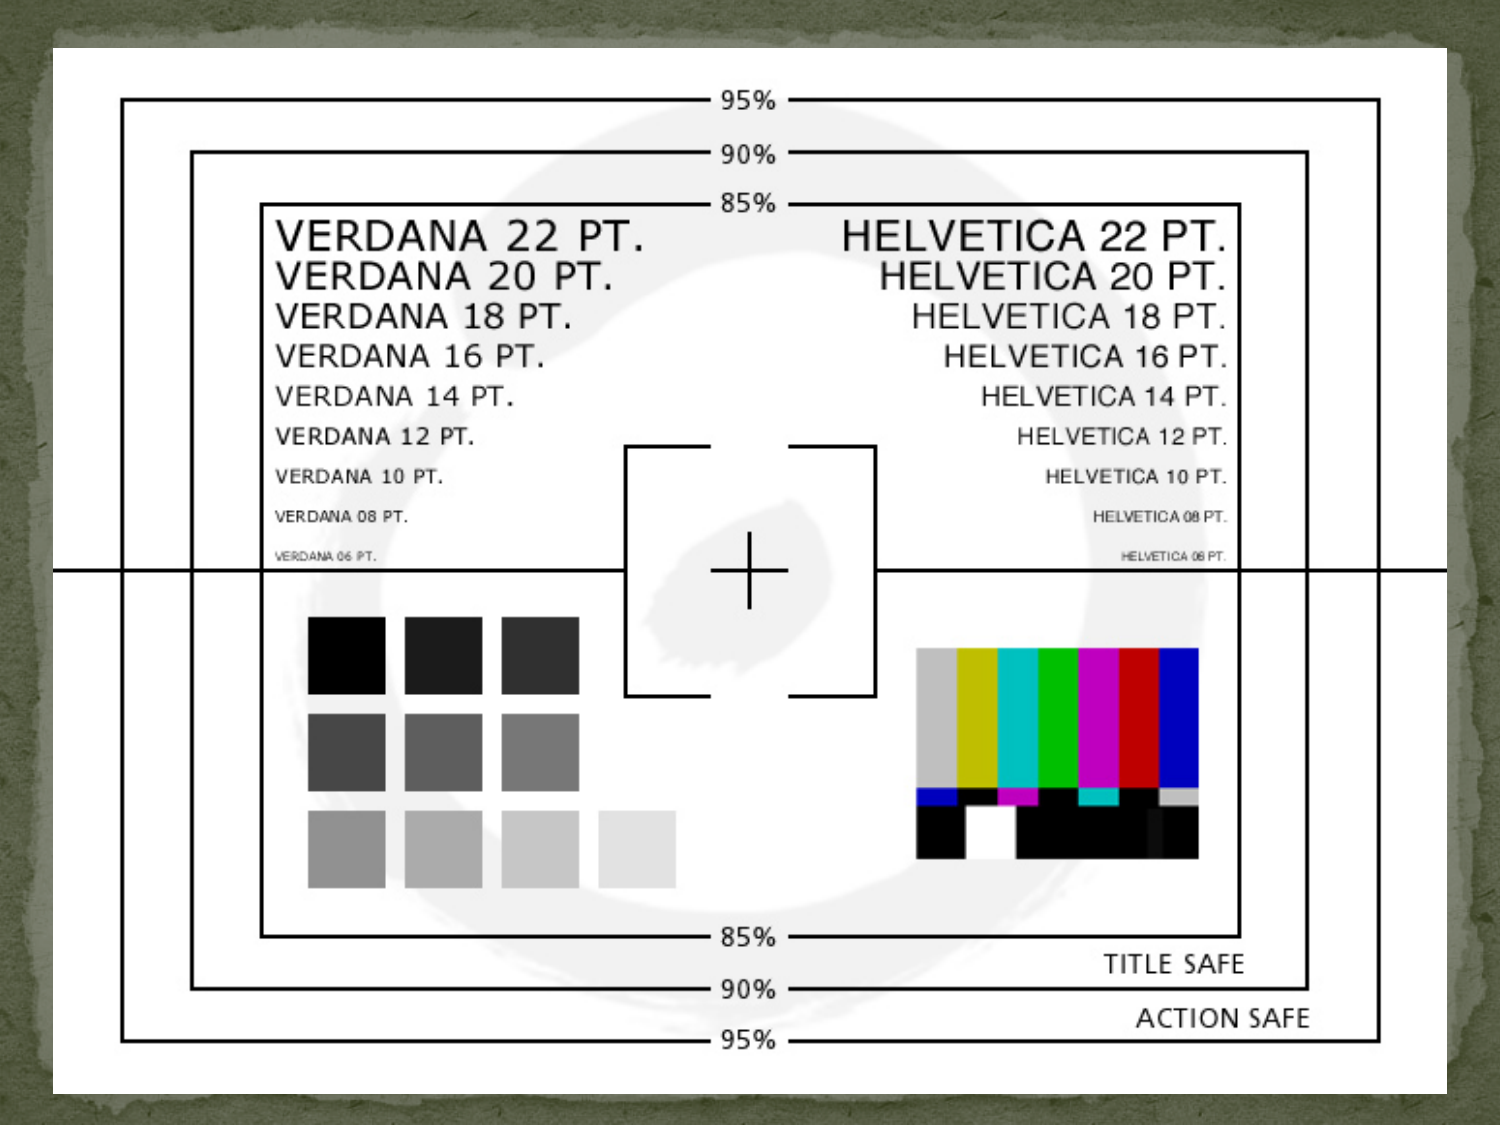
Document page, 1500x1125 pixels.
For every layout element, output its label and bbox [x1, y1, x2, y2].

list [57, 52, 1445, 1090]
